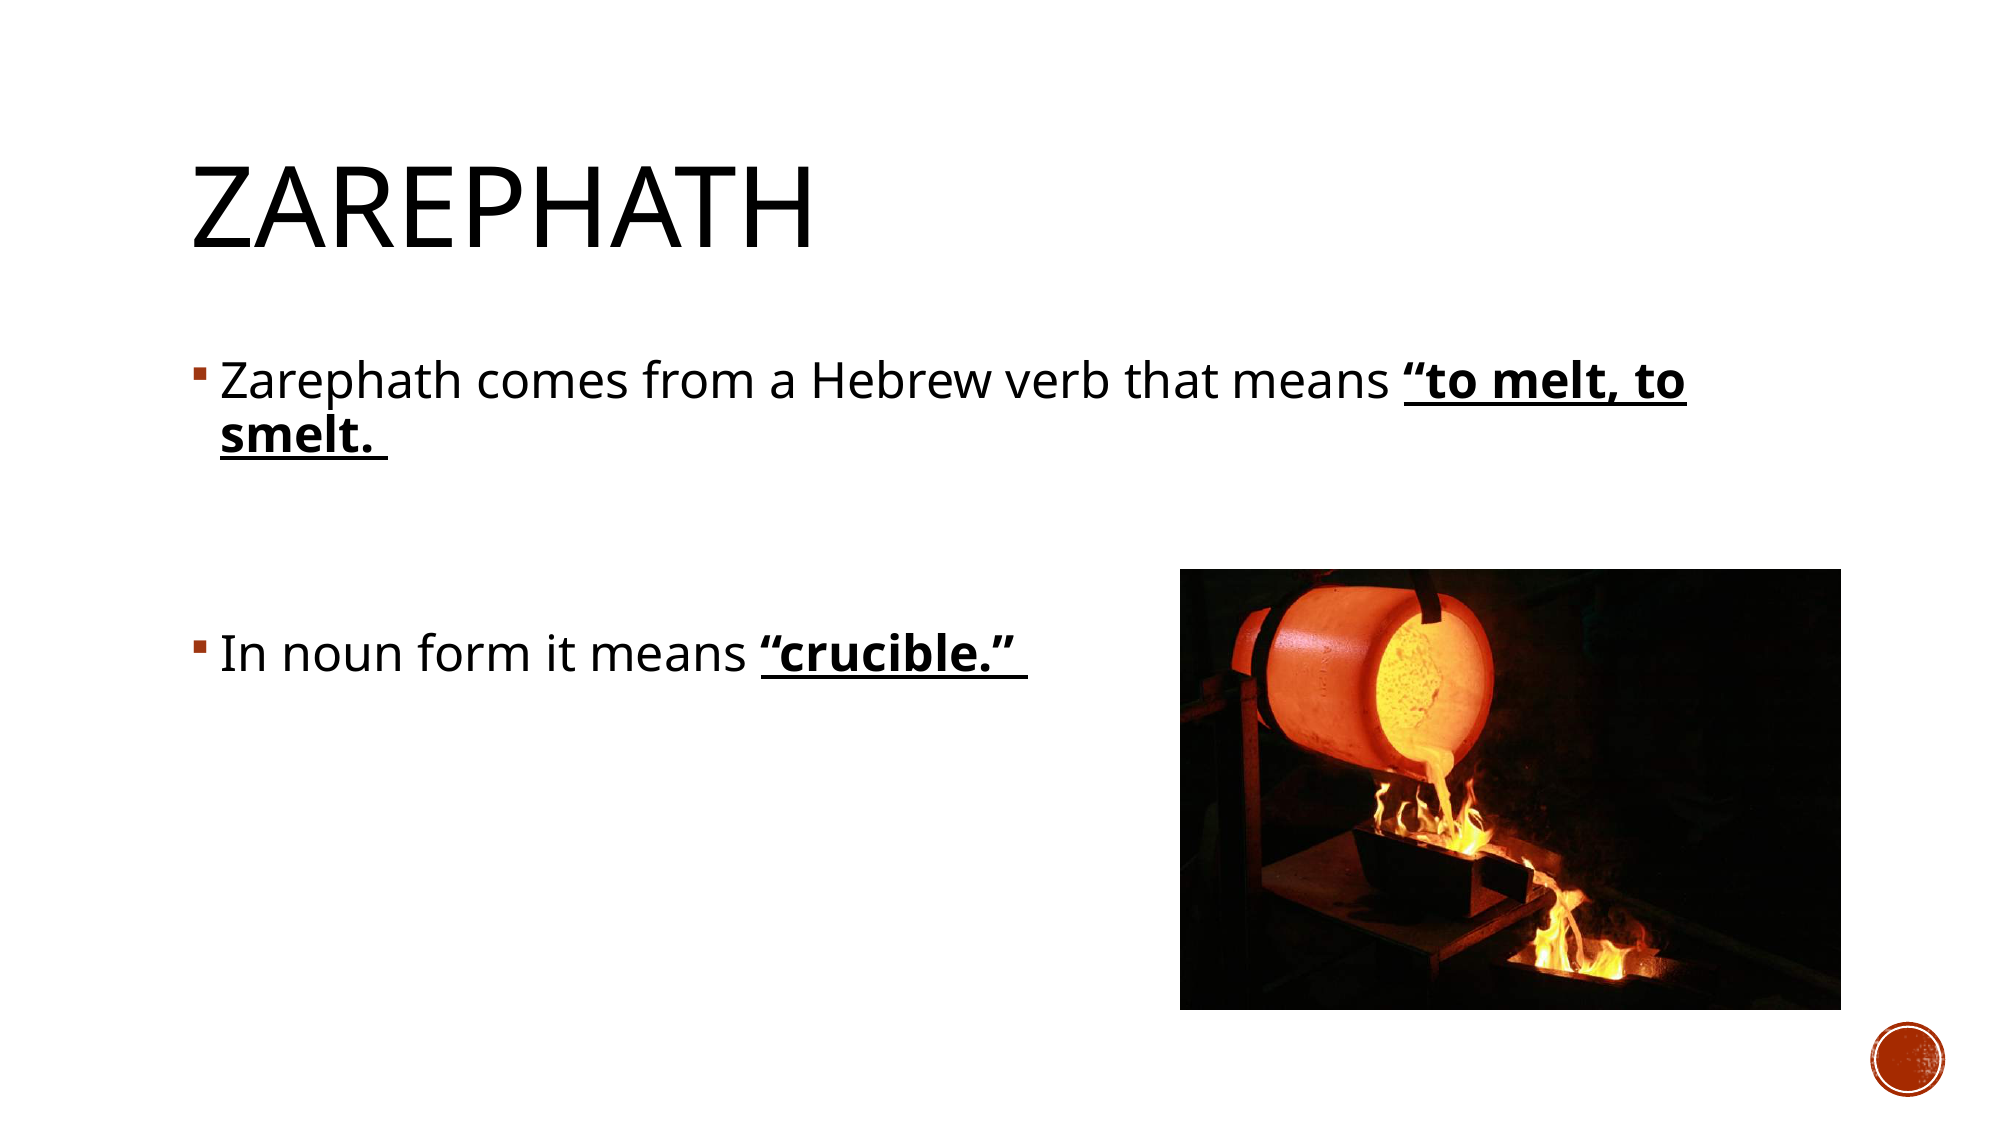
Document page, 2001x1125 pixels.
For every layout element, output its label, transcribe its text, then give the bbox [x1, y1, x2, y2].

picture [1180, 569, 1841, 1010]
title Zarephath [175, 79, 1826, 344]
list Zarephath comes from a Hebrew verb that means “to melt, to smelt. In noun form it means “crucible.” [175, 348, 1826, 1013]
